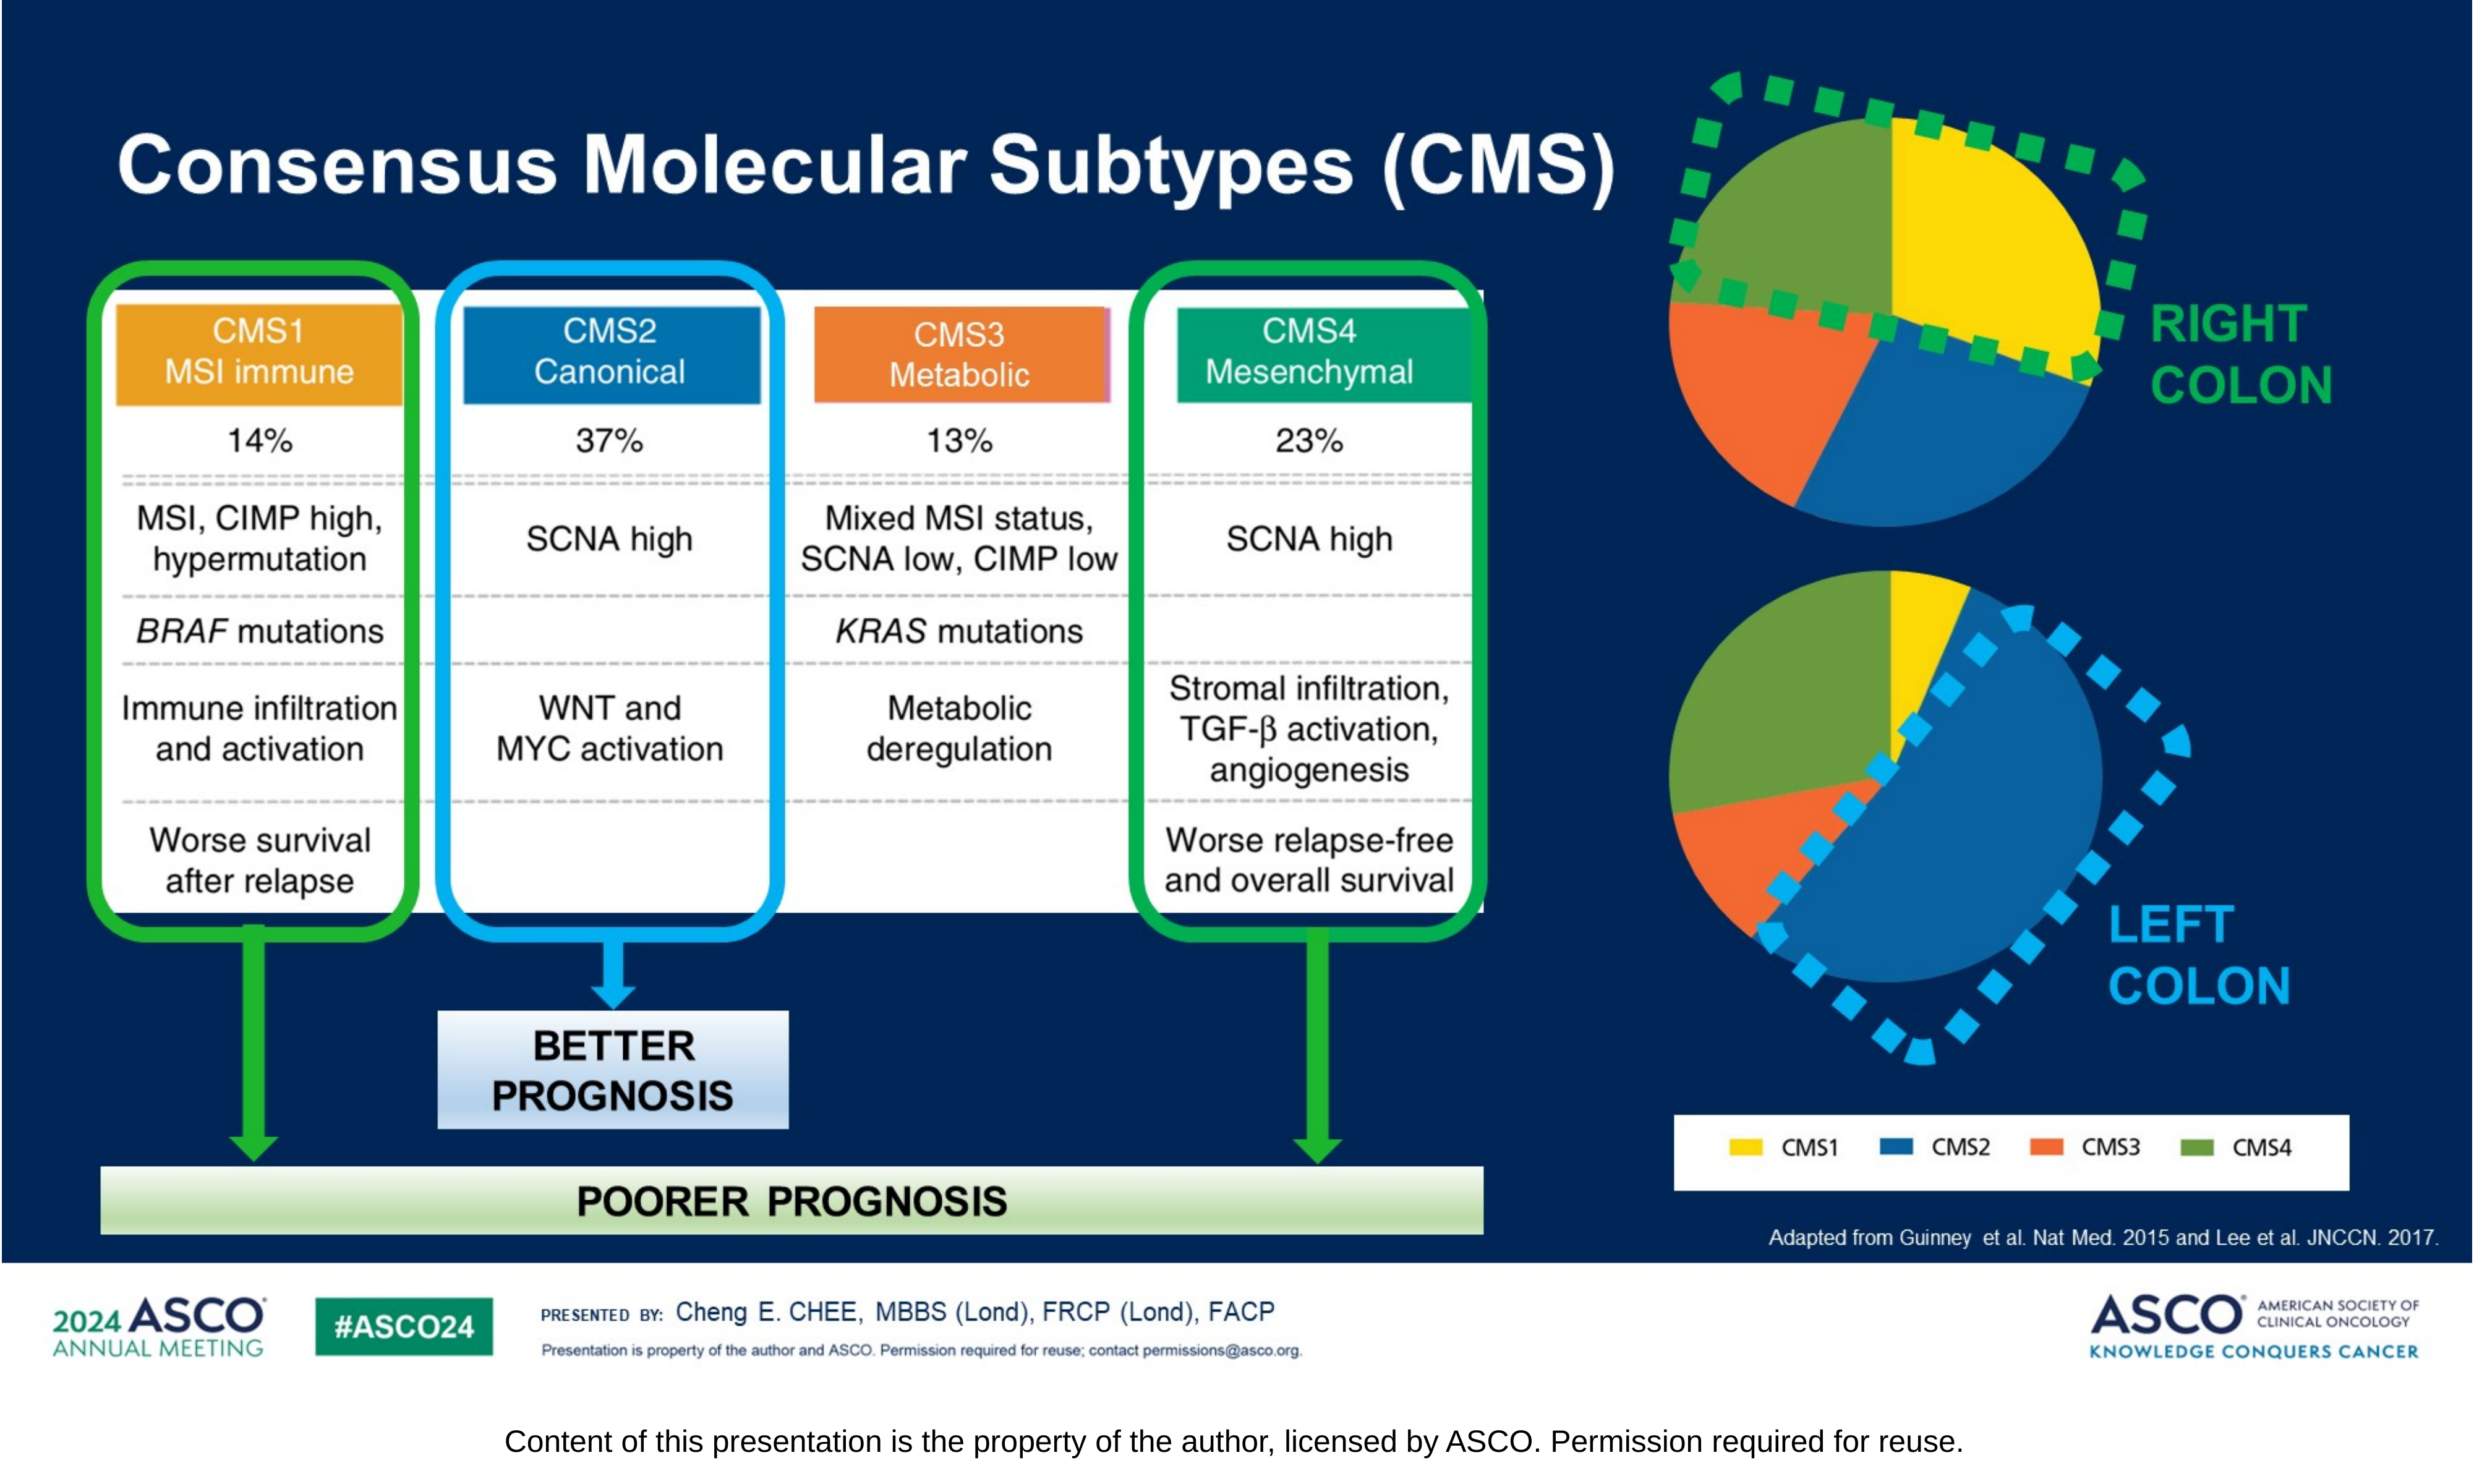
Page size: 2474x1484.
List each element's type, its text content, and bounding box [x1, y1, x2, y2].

text_box Content of this presentation is the property of the author, licensed by ASCO. Permission required for reuse. [0, 1399, 2474, 1477]
picture [2, 0, 2472, 1389]
